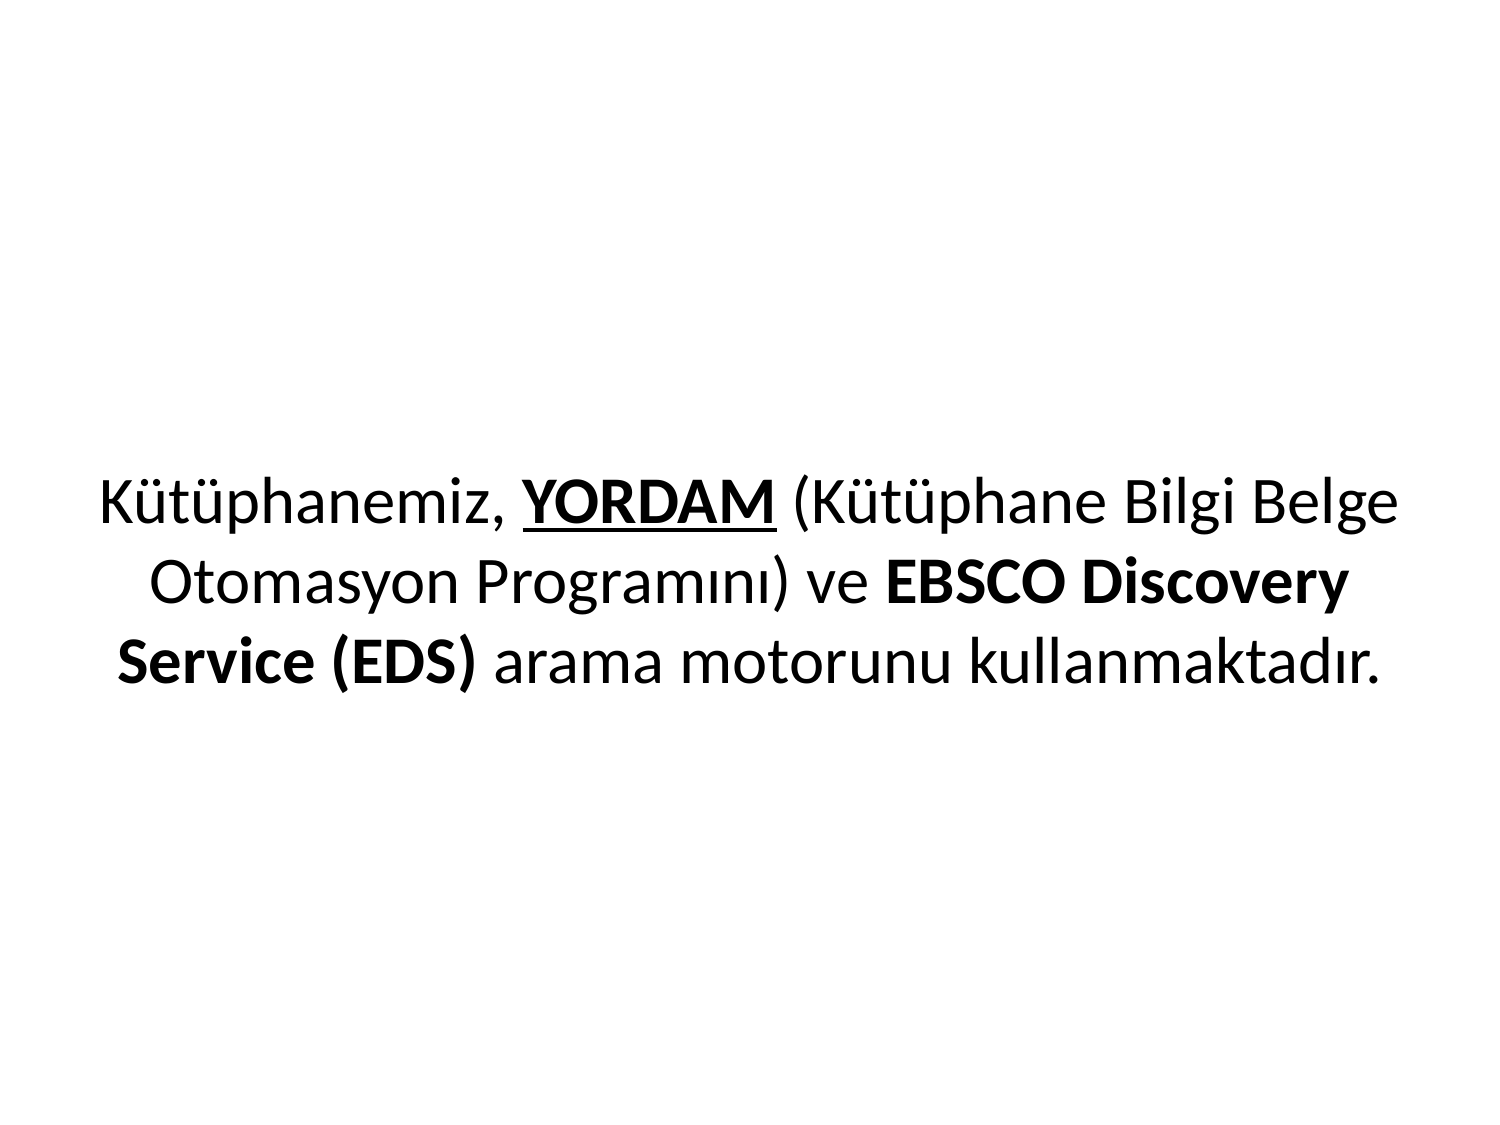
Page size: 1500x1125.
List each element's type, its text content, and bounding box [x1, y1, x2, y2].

list Kütüphanemiz, YORDAM (Kütüphane Bilgi Belge Otomasyon Programını) ve EBSCO Discovery Service (EDS) arama motorunu kullanmaktadır. [75, 262, 1425, 1005]
